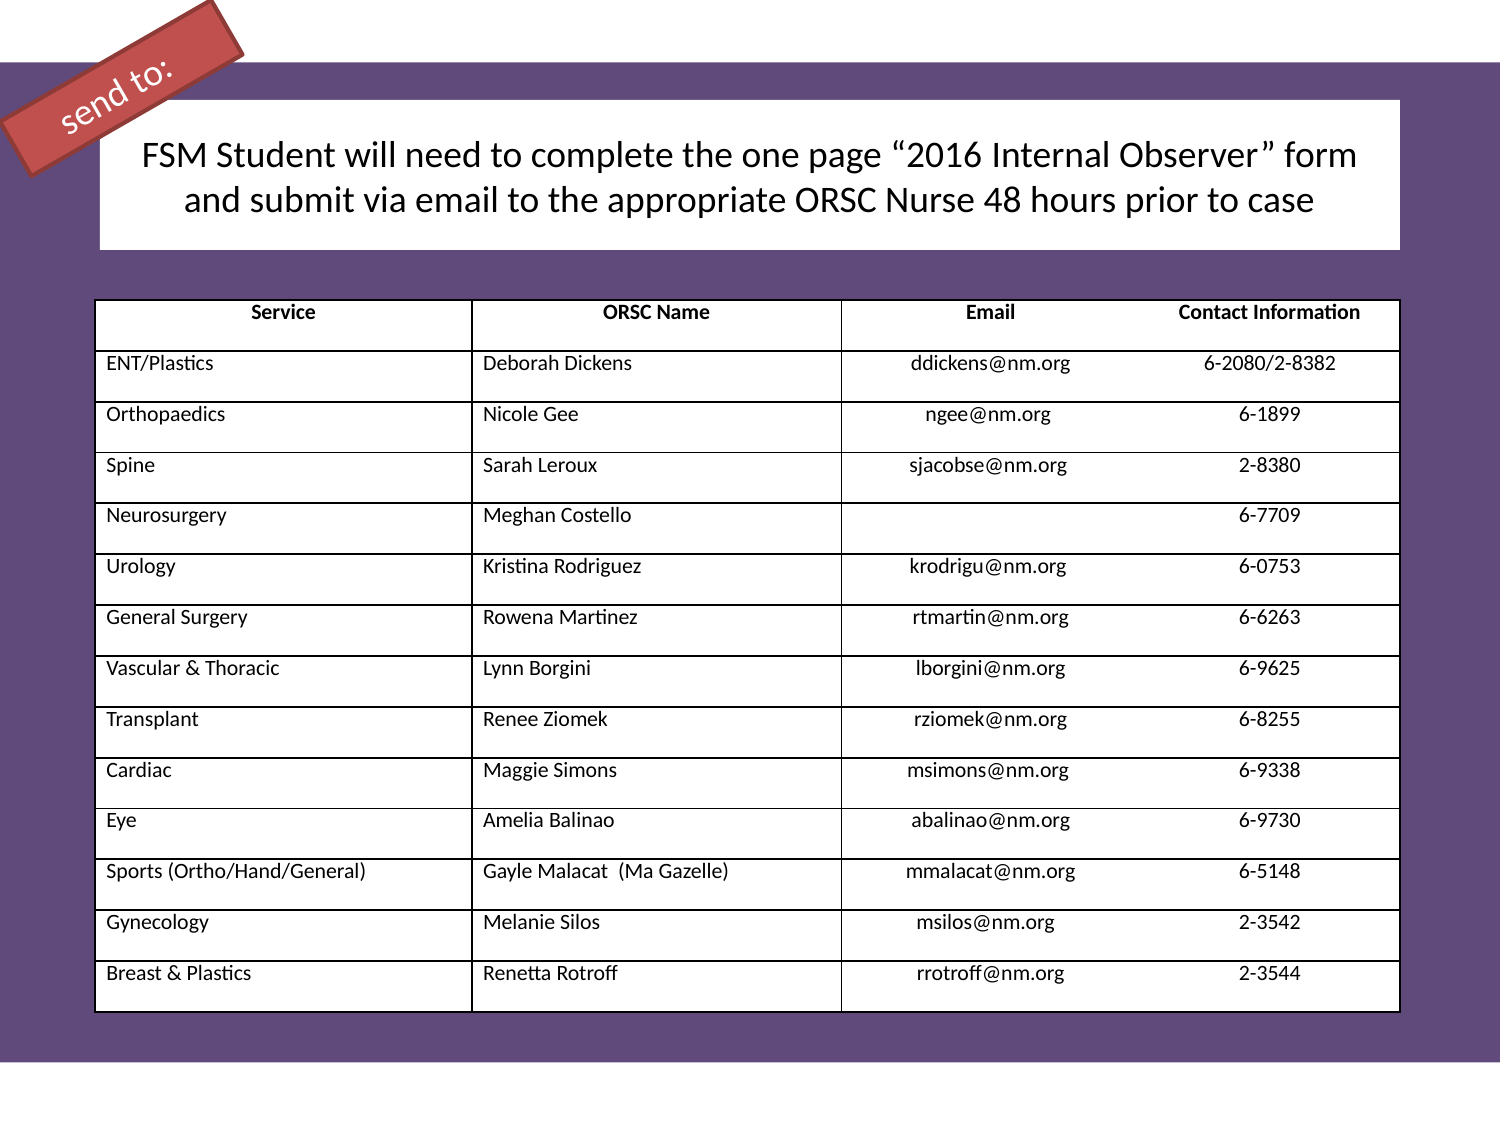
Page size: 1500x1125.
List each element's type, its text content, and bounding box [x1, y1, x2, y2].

table_cell abalinao@nm.org [842, 809, 1140, 858]
table_header Service [96, 301, 471, 350]
table_header Contact Information [1140, 301, 1399, 350]
table_cell Vascular & Thoracic [96, 657, 471, 706]
table_cell 6-0753 [1140, 555, 1399, 604]
table_cell Eye [96, 809, 471, 858]
table_cell Spine [96, 453, 471, 502]
table_cell 6-2080/2-8382 [1140, 352, 1399, 401]
table_cell Urology [96, 555, 471, 604]
table_cell General Surgery [96, 606, 471, 655]
table_cell 6-9730 [1140, 809, 1399, 858]
table_cell Transplant [96, 708, 471, 757]
table_cell Gayle Malacat (Ma Gazelle) [473, 860, 841, 909]
table_cell 6-1899 [1140, 403, 1399, 452]
table_cell krodrigu@nm.org [842, 555, 1140, 604]
table_cell ddickens@nm.org [842, 352, 1140, 401]
table_cell Kristina Rodriguez [473, 555, 841, 604]
table_cell ngee@nm.org [842, 403, 1140, 452]
text_box send to: [0, 0, 245, 179]
text_box [0, 60, 1500, 1064]
table_cell 2-3544 [1140, 962, 1399, 1011]
table_cell Maggie Simons [473, 759, 841, 808]
table_cell msimons@nm.org [842, 759, 1140, 808]
table_cell rtmartin@nm.org [842, 606, 1140, 655]
table_cell Cardiac [96, 759, 471, 808]
table_cell 6-7709 [1140, 504, 1399, 553]
table_cell lborgini@nm.org [842, 657, 1140, 706]
table_cell Nicole Gee [473, 403, 841, 452]
table_cell 6-8255 [1140, 708, 1399, 757]
table_cell Orthopaedics [96, 403, 471, 452]
table_cell [842, 504, 1140, 553]
table_cell ENT/Plastics [96, 352, 471, 401]
table_cell Melanie Silos [473, 911, 841, 960]
table_cell 2-8380 [1140, 453, 1399, 502]
table_cell Lynn Borgini [473, 657, 841, 706]
table_cell 2-3542 [1140, 911, 1399, 960]
table_cell Sports (Ortho/Hand/General) [96, 860, 471, 909]
table_cell 6-9338 [1140, 759, 1399, 808]
table_header ORSC Name [473, 301, 841, 350]
table_cell rrotroff@nm.org [842, 962, 1140, 1011]
table_cell 6-6263 [1140, 606, 1399, 655]
table_cell Breast & Plastics [96, 962, 471, 1011]
table_cell 6-5148 [1140, 860, 1399, 909]
text_box FSM Student will need to complete the one page “2016 Internal Observer” form and submit via email to the appropriate ORSC Nurse 48 hours prior to case [98, 98, 1402, 252]
table_cell Sarah Leroux [473, 453, 841, 502]
table_cell Renetta Rotroff [473, 962, 841, 1011]
table_cell 6-9625 [1140, 657, 1399, 706]
table_cell Amelia Balinao [473, 809, 841, 858]
table_cell Rowena Martinez [473, 606, 841, 655]
table_cell msilos@nm.org [842, 911, 1140, 960]
table_cell rziomek@nm.org [842, 708, 1140, 757]
table_header Email [842, 301, 1140, 350]
table_cell Meghan Costello [473, 504, 841, 553]
table_cell Gynecology [96, 911, 471, 960]
table_cell sjacobse@nm.org [842, 453, 1140, 502]
table_cell mmalacat@nm.org [842, 860, 1140, 909]
table_cell Deborah Dickens [473, 352, 841, 401]
table_cell Neurosurgery [96, 504, 471, 553]
table_cell Renee Ziomek [473, 708, 841, 757]
